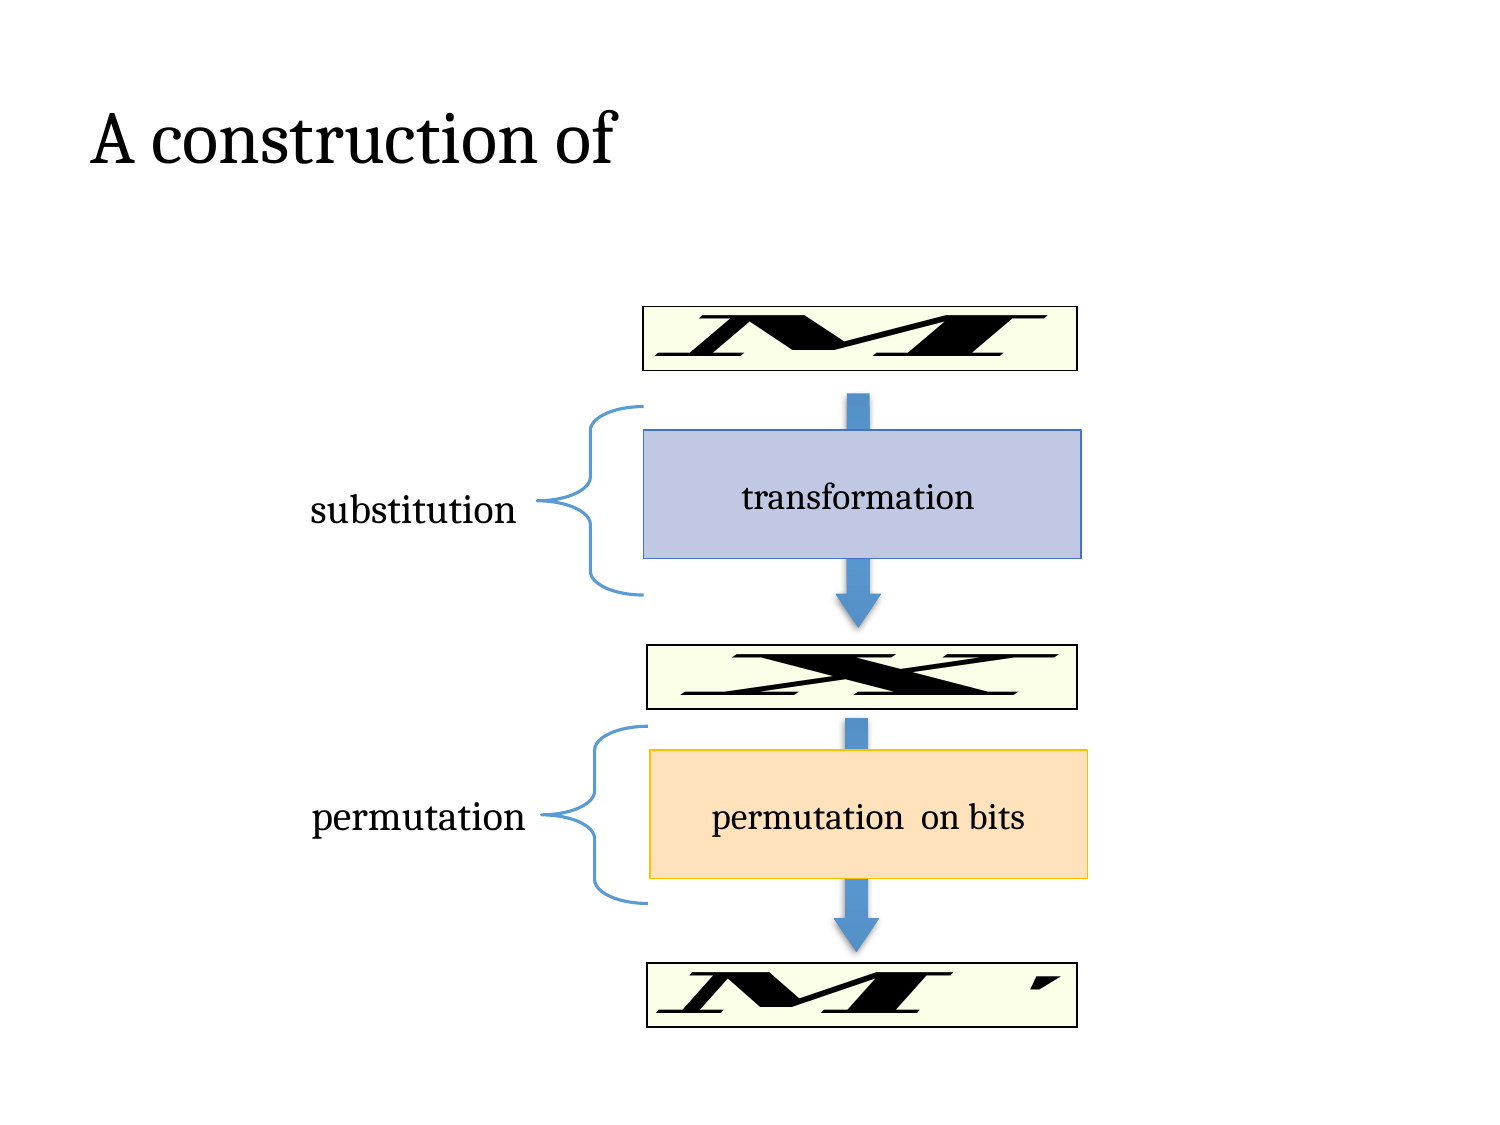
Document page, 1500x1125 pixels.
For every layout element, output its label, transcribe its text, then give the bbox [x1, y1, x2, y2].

text_box [535, 404, 644, 597]
text_box [846, 393, 870, 429]
text_box [541, 724, 648, 906]
text_box permutation [296, 781, 541, 847]
text_box [833, 879, 880, 953]
text_box [845, 717, 868, 749]
text_box substitution [295, 474, 532, 539]
text_box [835, 559, 882, 628]
